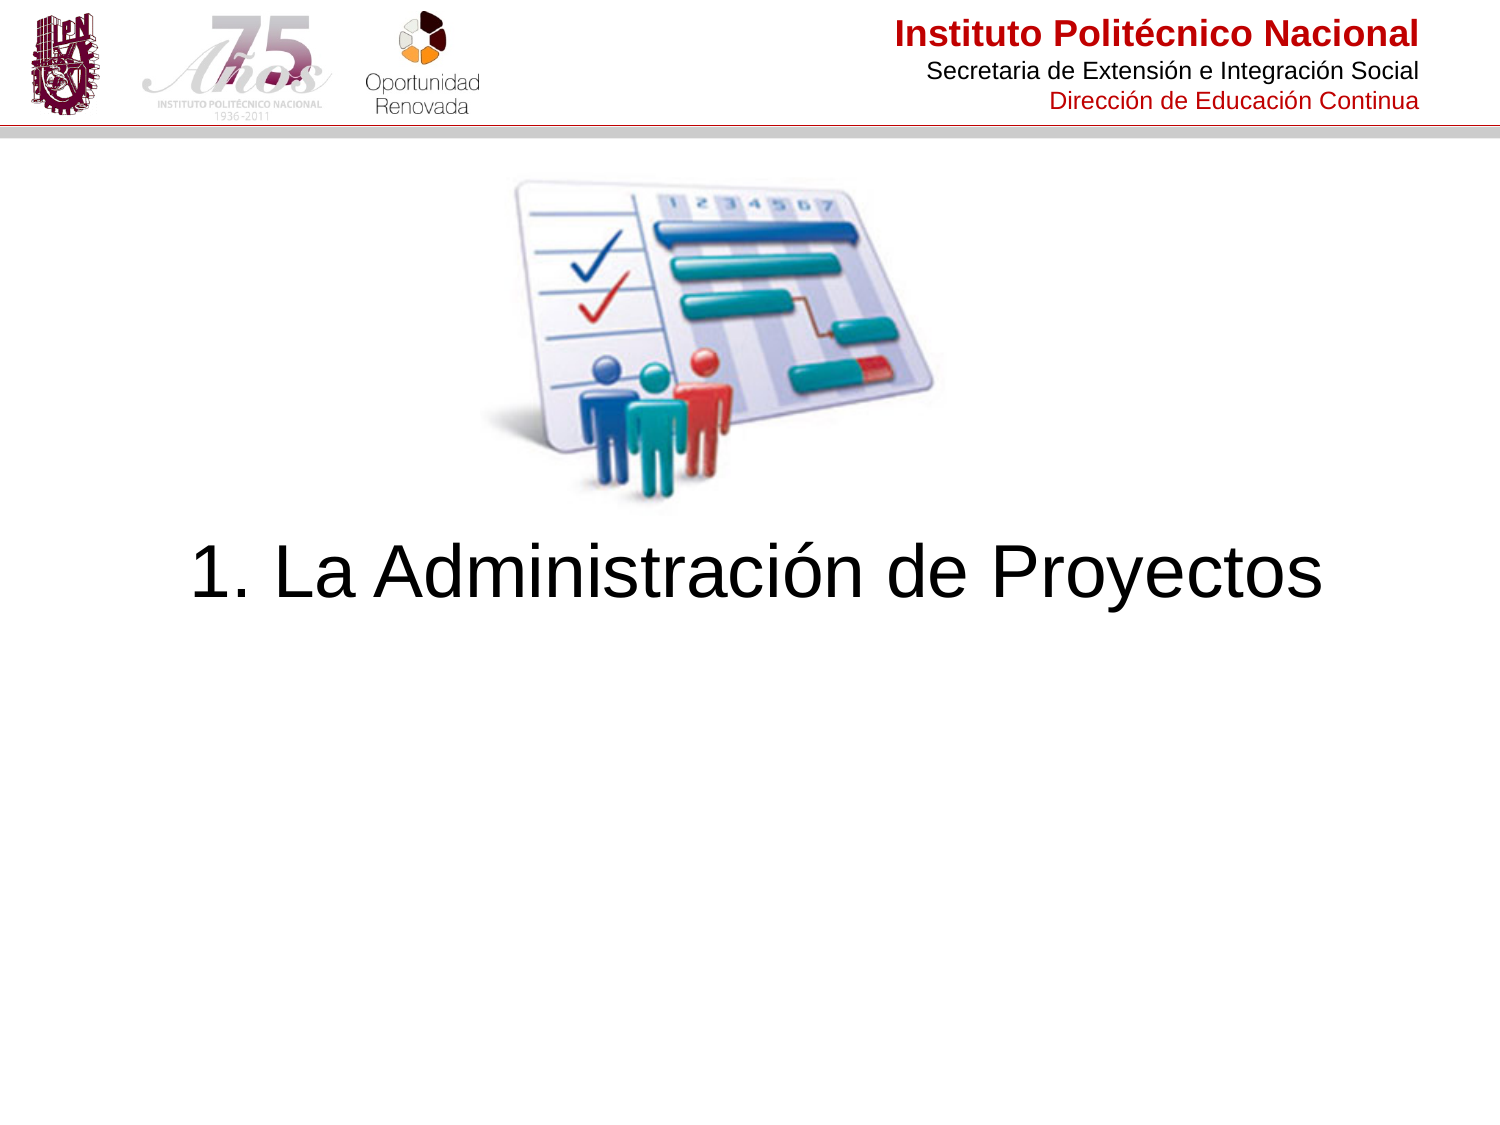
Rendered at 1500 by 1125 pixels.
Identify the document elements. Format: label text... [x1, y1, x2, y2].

picture [366, 11, 479, 114]
text_box 1. La Administración de Proyectos [128, 515, 1407, 620]
picture [480, 140, 950, 519]
picture [123, 4, 355, 125]
picture [29, 11, 101, 117]
